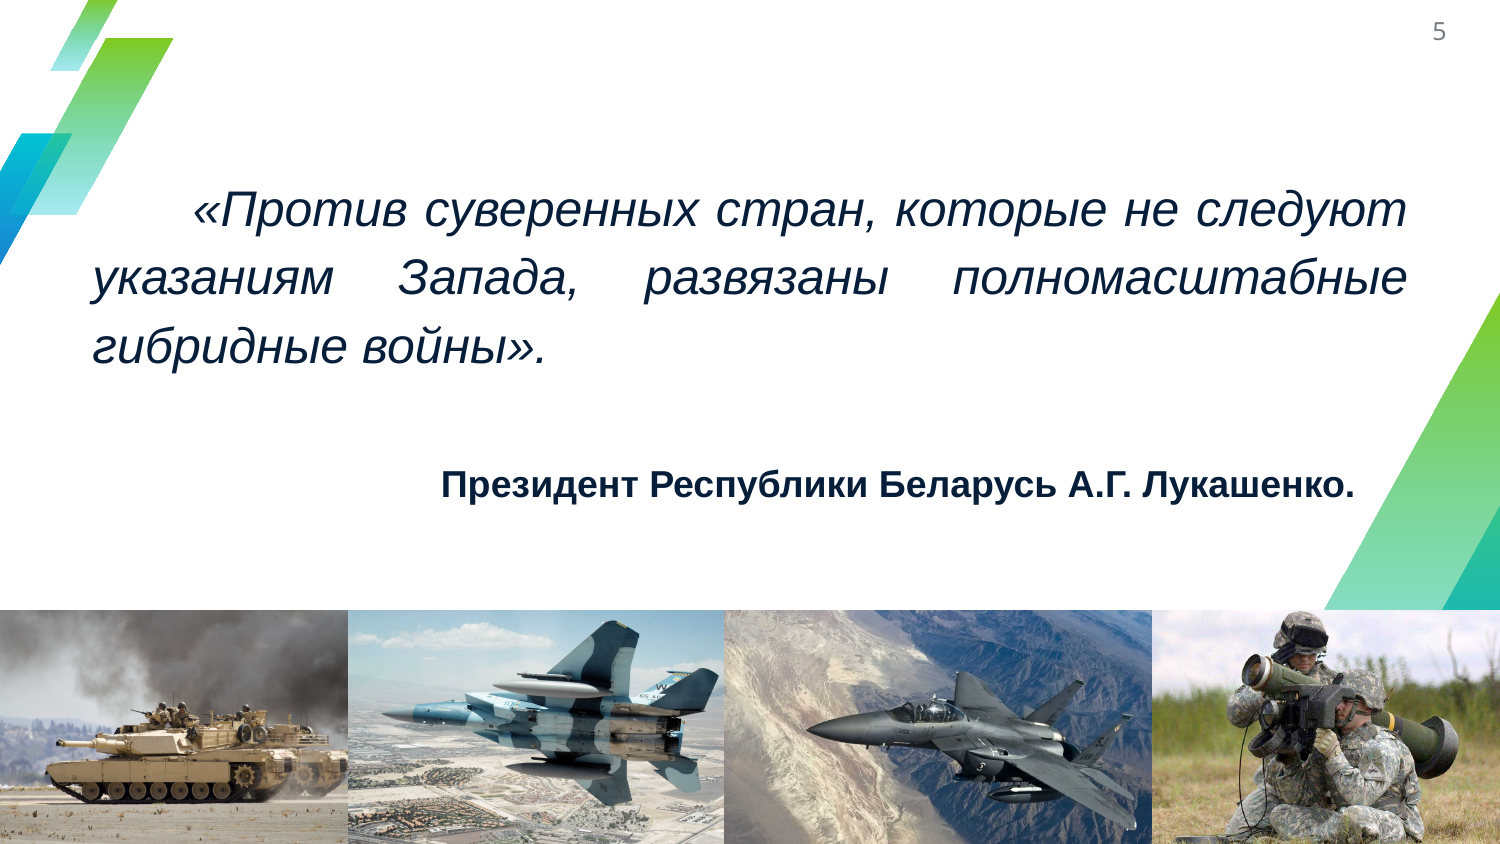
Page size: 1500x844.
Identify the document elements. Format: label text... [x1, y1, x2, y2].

picture [0, 610, 1500, 844]
text_box Президент Республики Беларусь А.Г. Лукашенко. [425, 452, 1371, 513]
slide_number 5 [1403, 0, 1475, 65]
list «Против суверенных стран, которые не следуют указаниям Запада, развязаны полномасштабные гибридные войны». [64, 24, 1424, 517]
